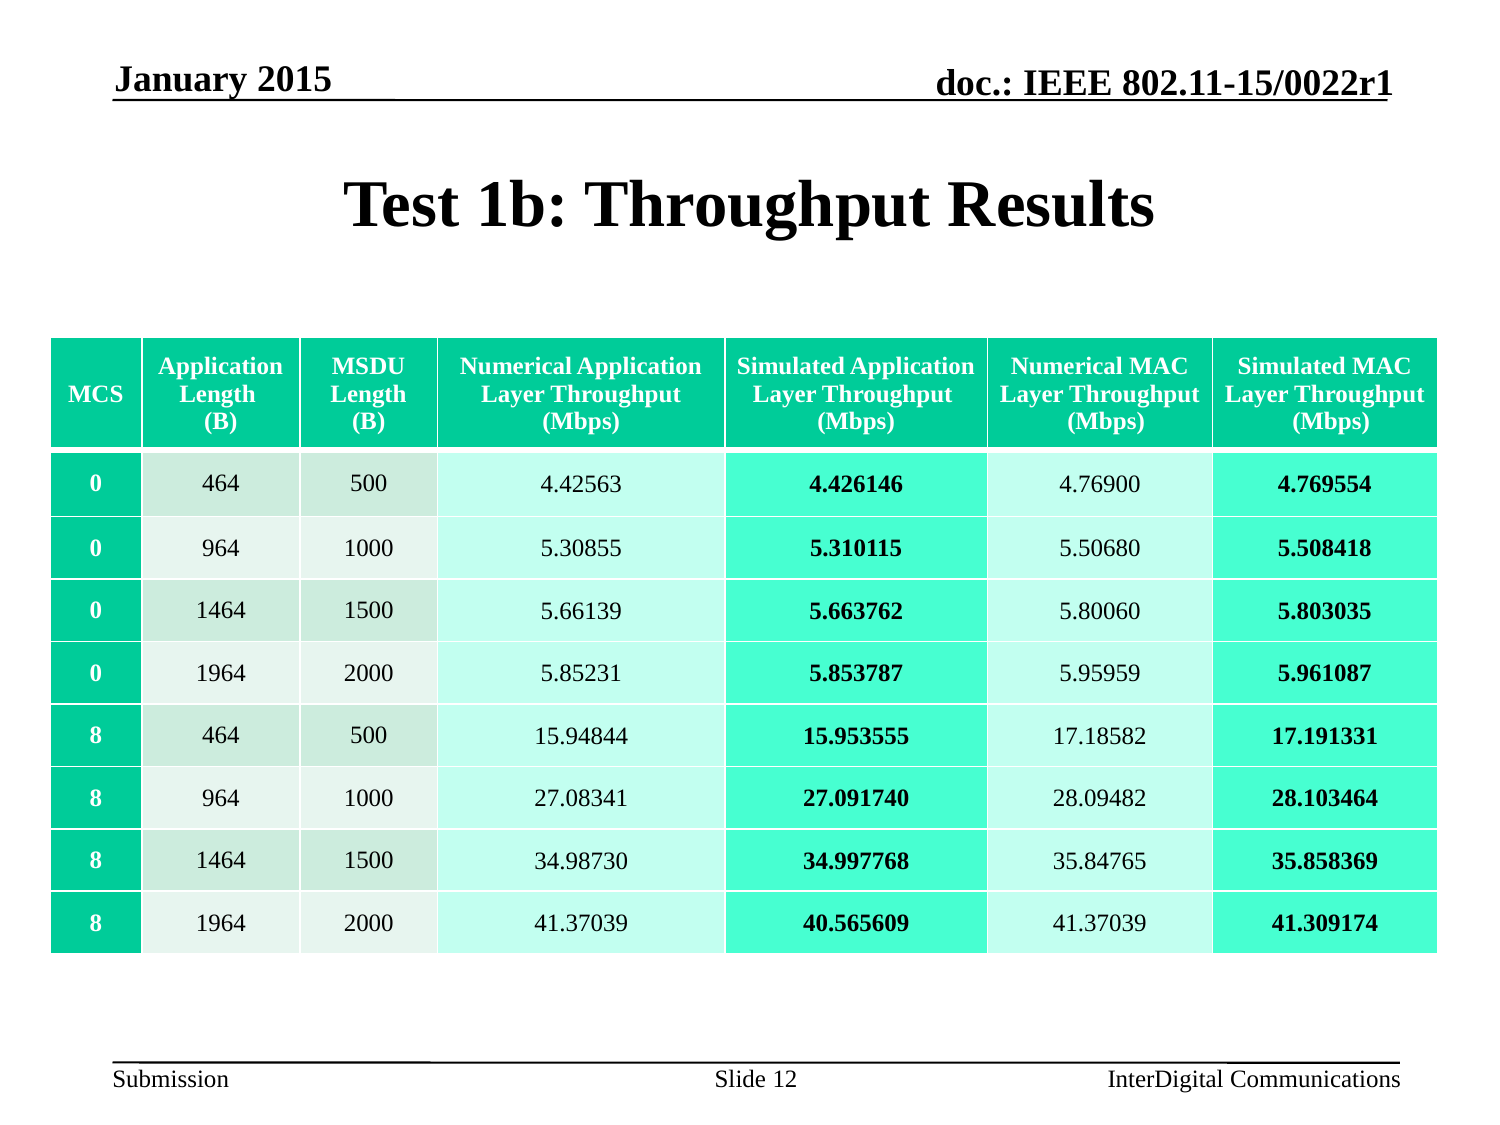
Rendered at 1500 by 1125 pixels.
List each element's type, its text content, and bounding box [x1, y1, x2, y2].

table_cell 464 [143, 705, 299, 766]
table_cell 8 [51, 830, 141, 890]
table_cell 41.37039 [438, 892, 724, 953]
table_cell 27.08341 [438, 767, 724, 828]
table_cell 5.853787 [726, 642, 987, 703]
table_cell 34.98730 [438, 830, 724, 890]
slide_number Slide 12 [712, 1061, 800, 1123]
table_cell 34.997768 [726, 830, 987, 890]
table_cell 5.85231 [438, 642, 724, 703]
table_header Numerical MAC Layer Throughput (Mbps) [988, 338, 1212, 447]
table_cell 41.37039 [988, 892, 1212, 953]
table_cell 1500 [301, 580, 437, 641]
table_cell 1000 [301, 517, 437, 578]
table_cell 28.103464 [1213, 767, 1437, 828]
table_cell 15.953555 [726, 705, 987, 766]
table_cell 4.76900 [988, 453, 1212, 516]
table_cell 464 [143, 453, 299, 516]
table_cell 1964 [143, 892, 299, 953]
table_cell 8 [51, 892, 141, 953]
table_cell 2000 [301, 892, 437, 953]
table_cell 8 [51, 767, 141, 828]
table_cell 15.94844 [438, 705, 724, 766]
table_cell 0 [51, 453, 141, 516]
table_header Application Length (B) [143, 338, 299, 447]
table_header MCS [51, 338, 141, 447]
table_cell 5.508418 [1213, 517, 1437, 578]
table_cell 5.803035 [1213, 580, 1437, 641]
table_cell 35.858369 [1213, 830, 1437, 890]
table_cell 1464 [143, 580, 299, 641]
table_cell 0 [51, 642, 141, 703]
table_cell 1000 [301, 767, 437, 828]
table_cell 4.426146 [726, 453, 987, 516]
table_cell 5.961087 [1213, 642, 1437, 703]
table_cell 5.80060 [988, 580, 1212, 641]
table_cell 4.42563 [438, 453, 724, 516]
table_header MSDU Length (B) [301, 338, 437, 447]
table_cell 17.191331 [1213, 705, 1437, 766]
table_cell 1500 [301, 830, 437, 890]
table_cell 5.95959 [988, 642, 1212, 703]
table_header Simulated MAC Layer Throughput (Mbps) [1213, 338, 1437, 447]
table_cell 35.84765 [988, 830, 1212, 890]
table_cell 5.66139 [438, 580, 724, 641]
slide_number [114, 54, 423, 100]
table_cell 5.50680 [988, 517, 1212, 578]
table_cell 28.09482 [988, 767, 1212, 828]
table_header Numerical Application Layer Throughput (Mbps) [438, 338, 724, 447]
table_header Simulated Application Layer Throughput (Mbps) [726, 338, 987, 447]
table_cell 27.091740 [726, 767, 987, 828]
table_cell 964 [143, 517, 299, 578]
table_cell 40.565609 [726, 892, 987, 953]
table_cell 500 [301, 453, 437, 516]
table_cell 1964 [143, 642, 299, 703]
title Test 1b: Throughput Results [112, 112, 1388, 288]
table_cell 5.310115 [726, 517, 987, 578]
table_cell 964 [143, 767, 299, 828]
table_cell 5.663762 [726, 580, 987, 641]
table_cell 41.309174 [1213, 892, 1437, 953]
table_cell 5.30855 [438, 517, 724, 578]
table_cell 4.769554 [1213, 453, 1437, 516]
table_cell 2000 [301, 642, 437, 703]
table_cell 8 [51, 705, 141, 766]
table_cell 0 [51, 580, 141, 641]
footer InterDigital Communications [878, 1061, 1402, 1093]
table_cell 0 [51, 517, 141, 578]
table_cell 500 [301, 705, 437, 766]
table_cell 17.18582 [988, 705, 1212, 766]
table_cell 1464 [143, 830, 299, 890]
